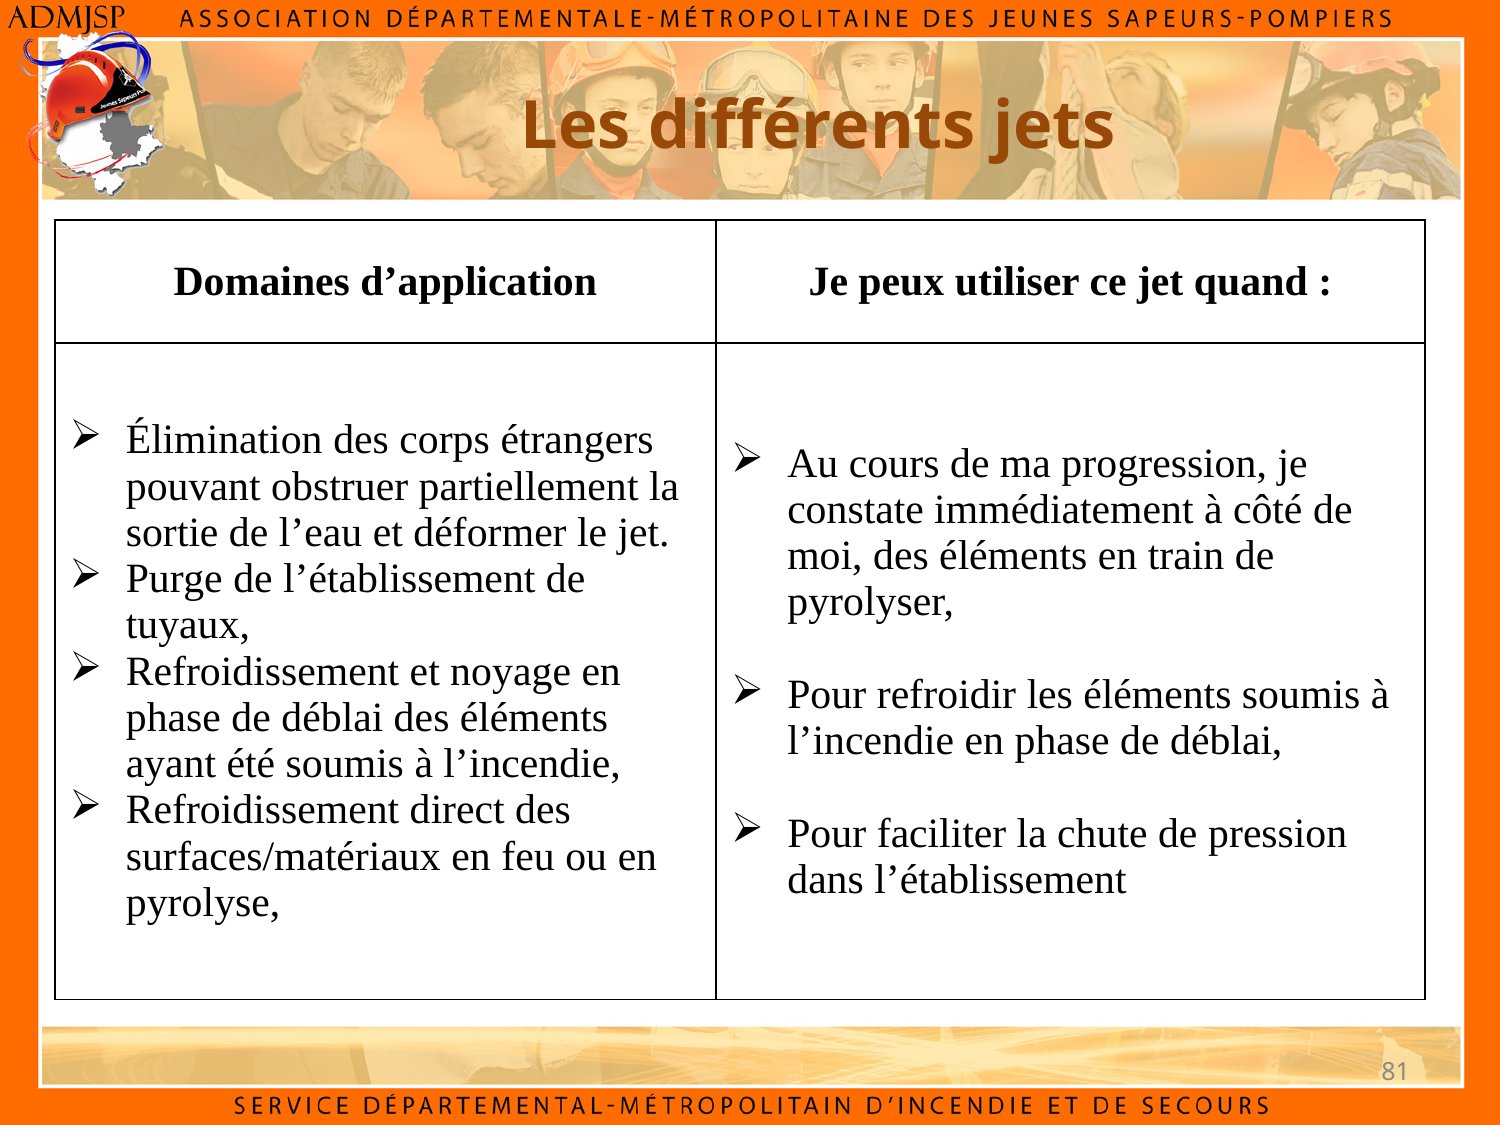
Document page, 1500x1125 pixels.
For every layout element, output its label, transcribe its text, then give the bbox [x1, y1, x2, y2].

title Les différents jets [183, 45, 1454, 200]
table_header Domaines d’application [56, 221, 715, 342]
picture [0, 0, 1500, 1125]
table_cell Élimination des corps étrangers pouvant obstruer partiellement la sortie de l’eau et déformer le jet. Purge de l’établissement de tuyaux, Refroidissement et noyage en phase de déblai des éléments ayant été soumis à l’incendie, Refroidissement direct des surfaces/matériaux en feu ou en pyrolyse, [56, 344, 715, 999]
slide_number 81 [1074, 1042, 1425, 1103]
table_cell Au cours de ma progression, je constate immédiatement à côté de moi, des éléments en train de pyrolyser, Pour refroidir les éléments soumis à l’incendie en phase de déblai, Pour faciliter la chute de pression dans l’établissement [717, 344, 1424, 999]
table_header Je peux utiliser ce jet quand : [717, 221, 1424, 342]
